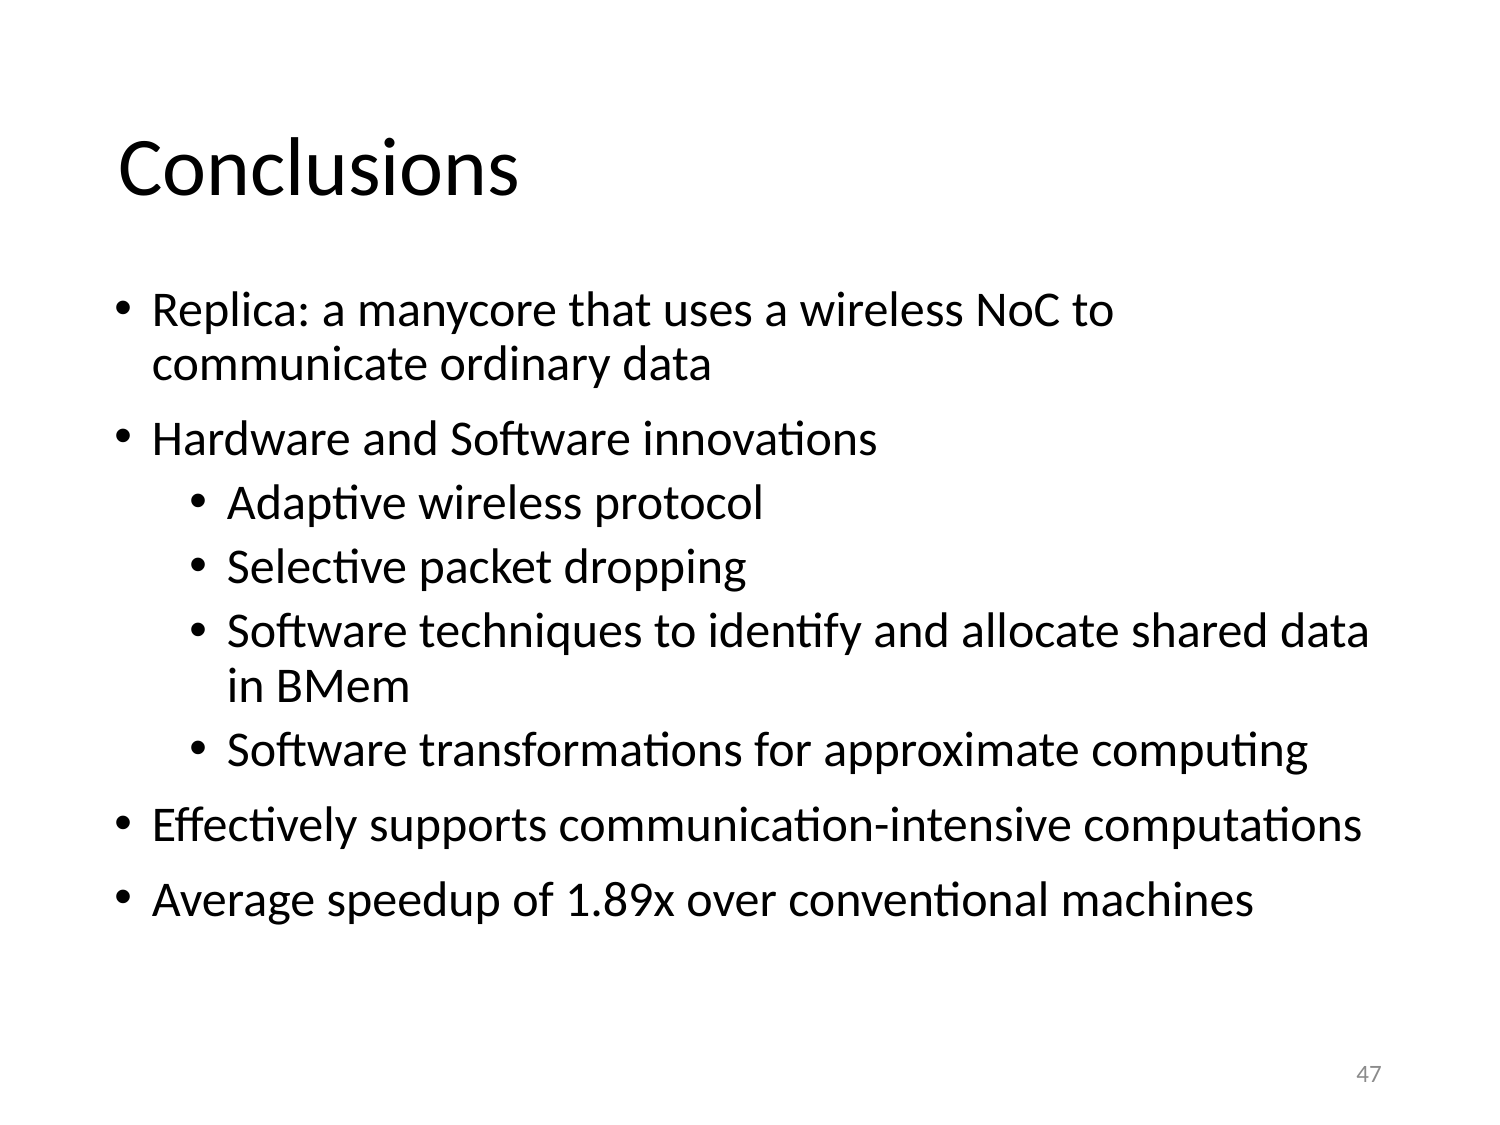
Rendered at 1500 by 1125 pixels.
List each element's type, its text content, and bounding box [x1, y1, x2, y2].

list Replica: a manycore that uses a wireless NoC to communicate ordinary data Hardware and Software innovations Adaptive wireless protocol Selective packet dropping Software techniques to identify and allocate shared data in BMem Software transformations for approximate computing Effectively supports communication-intensive computations Average speedup of 1.89x over conventional machines [103, 277, 1397, 937]
slide_number 47 [1059, 1042, 1397, 1103]
title Conclusions [103, 59, 1397, 277]
